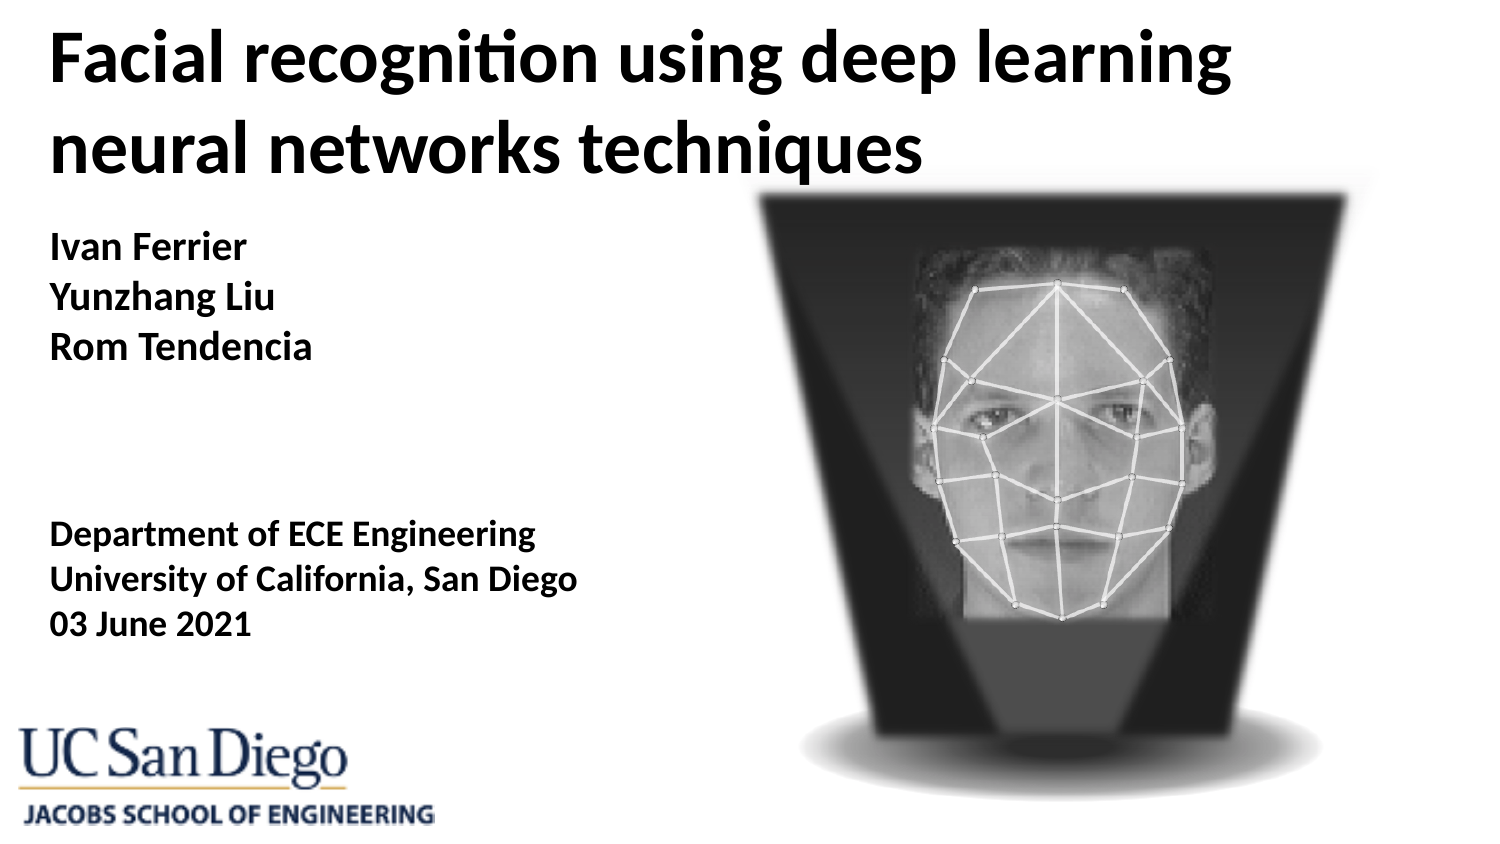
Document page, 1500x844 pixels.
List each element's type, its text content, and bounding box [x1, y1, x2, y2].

text_box Ivan Ferrier Yunzhang Liu Rom Tendencia Department of ECE Engineering University of California, San Diego 03 June 2021 [34, 203, 660, 659]
picture [18, 726, 435, 826]
picture [697, 154, 1418, 826]
title Facial recognition using deep learning neural networks techniques [34, 94, 1433, 204]
